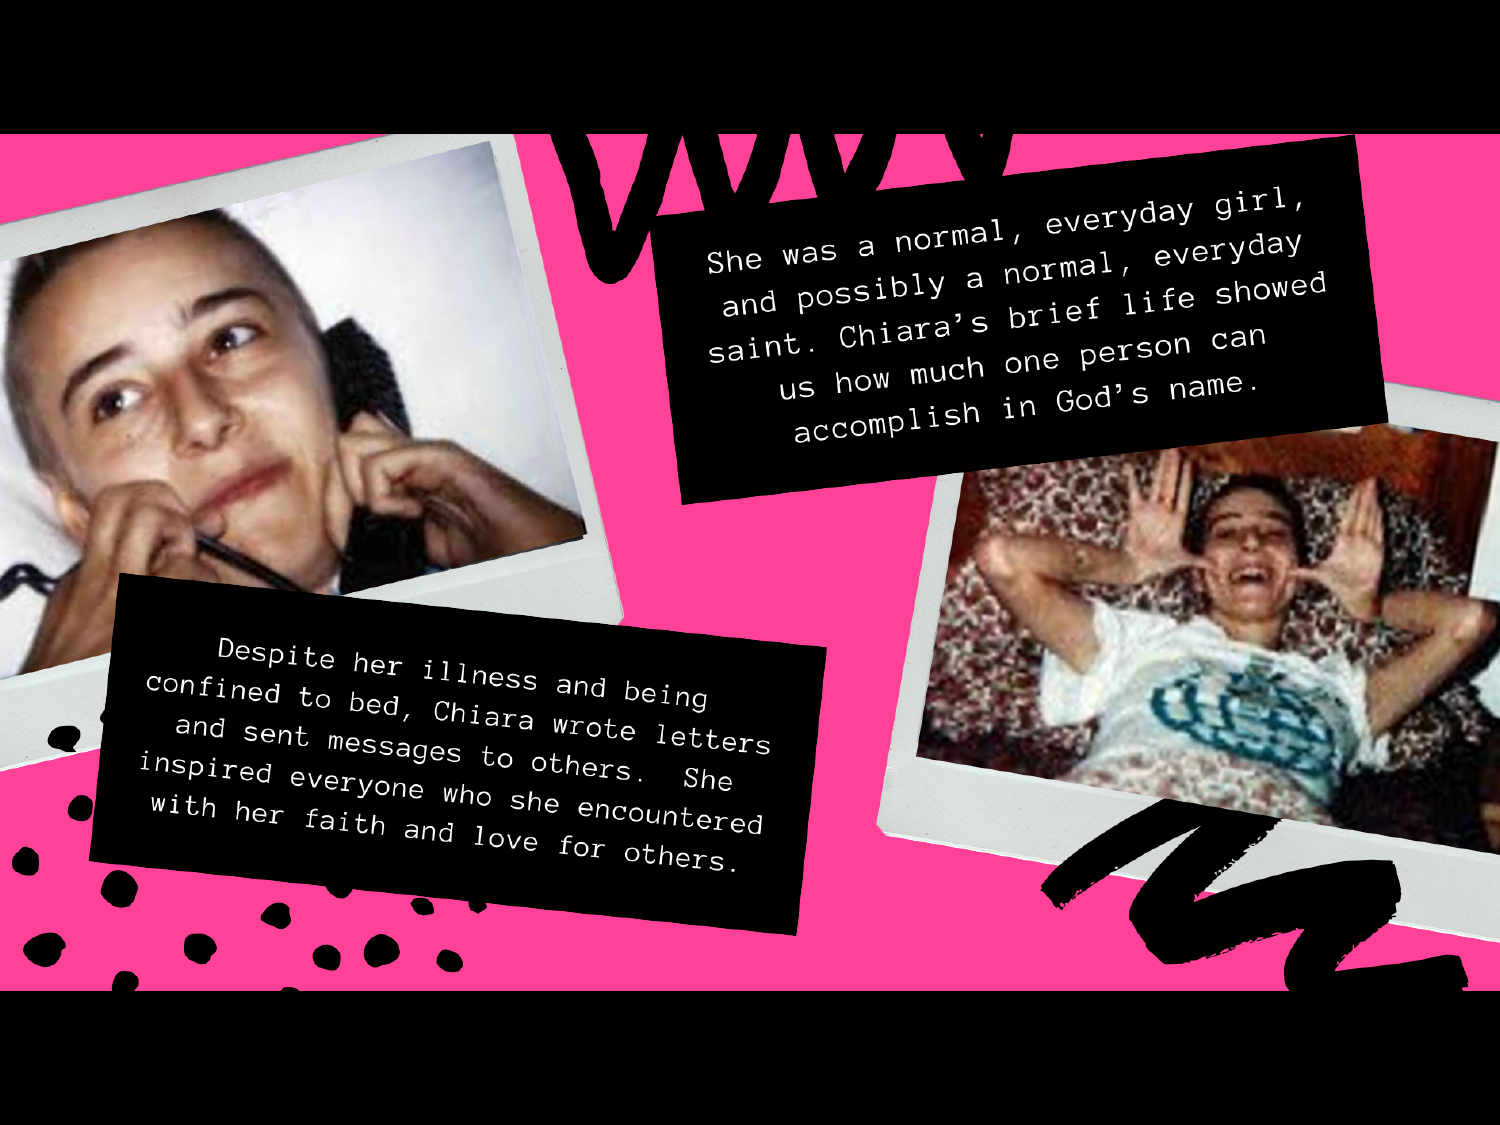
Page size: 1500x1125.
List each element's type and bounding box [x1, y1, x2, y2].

list [0, 134, 1500, 991]
